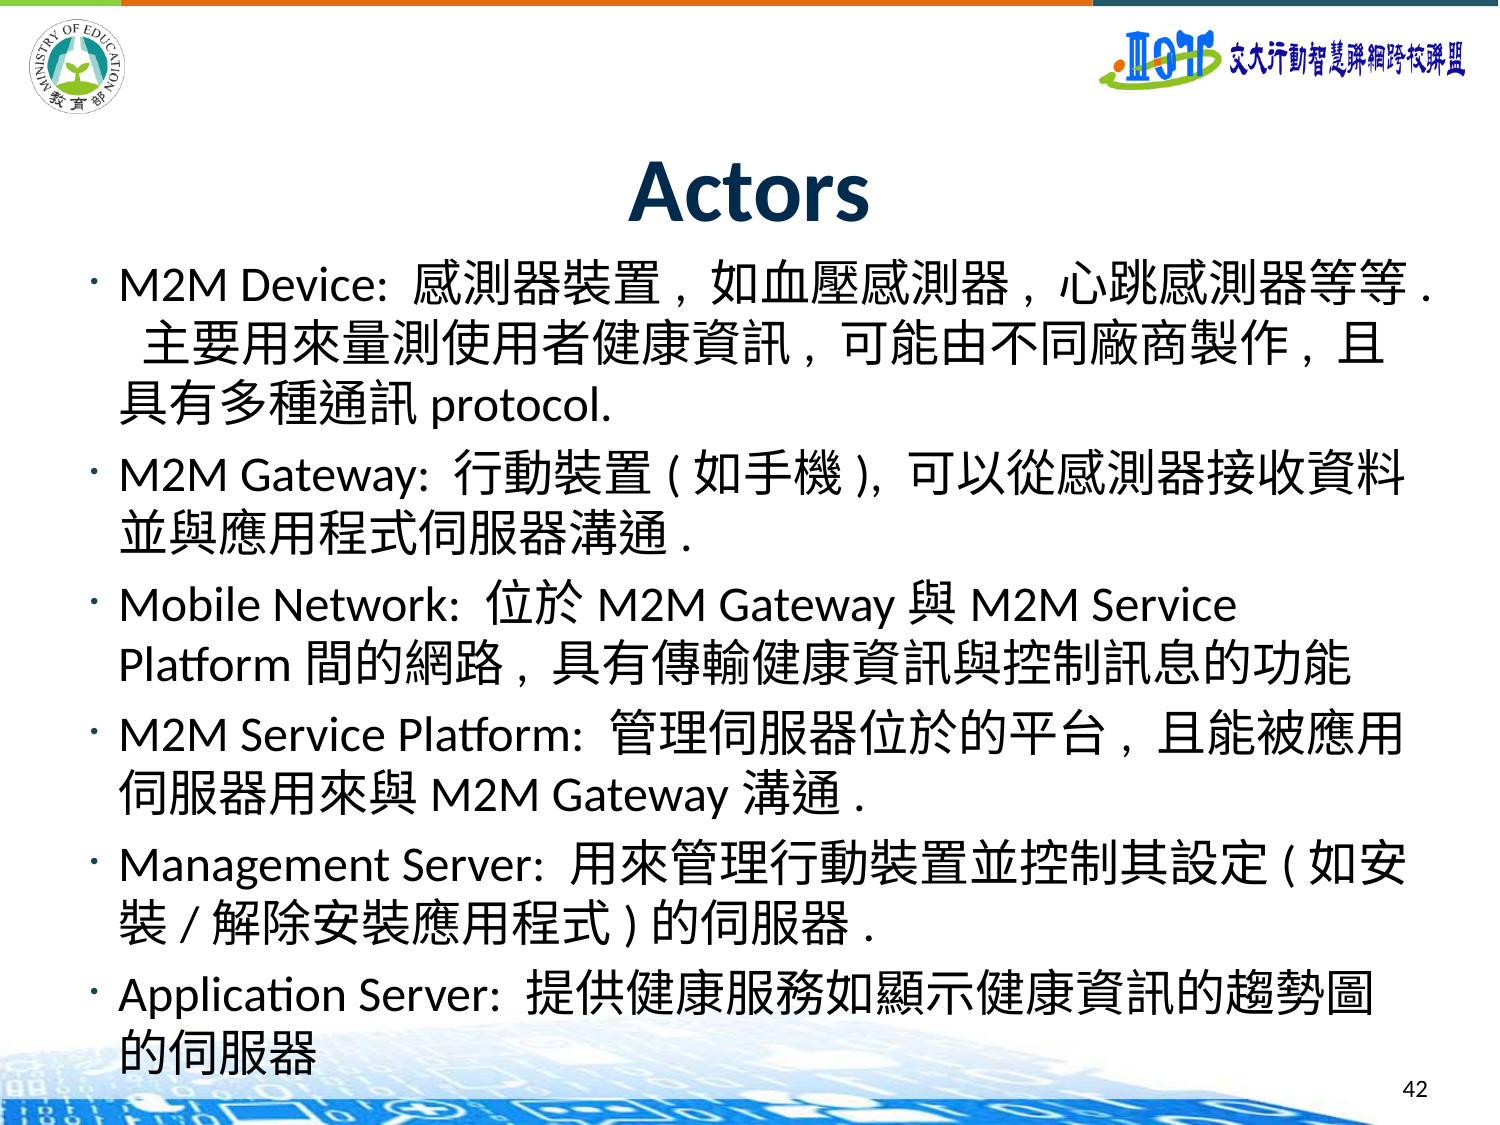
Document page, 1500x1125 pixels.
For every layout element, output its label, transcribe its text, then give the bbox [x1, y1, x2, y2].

title Actors [75, 101, 1425, 243]
picture [1099, 30, 1465, 90]
picture [29, 19, 125, 114]
slide_number 42 [1387, 1065, 1484, 1125]
list M2M Device: 感測器裝置, 如血壓感測器, 心跳感測器等等. 主要用來量測使用者健康資訊, 可能由不同廠商製作, 且具有多種通訊protocol. M2M Gateway: 行動裝置(如手機), 可以從感測器接收資料並與應用程式伺服器溝通. Mobile Network: 位於M2M Gateway與M2M Service Platform間的網路, 具有傳輸健康資訊與控制訊息的功能 M2M Service Platform: 管理伺服器位於的平台, 且能被應用伺服器用來與M2M Gateway溝通. Management Server: 用來管理行動裝置並控制其設定(如安裝/解除安裝應用程式)的伺服器. Application Server: 提供健康服務如顯示健康資訊的趨勢圖的伺服器 [75, 243, 1425, 1024]
picture [0, 987, 1377, 1125]
